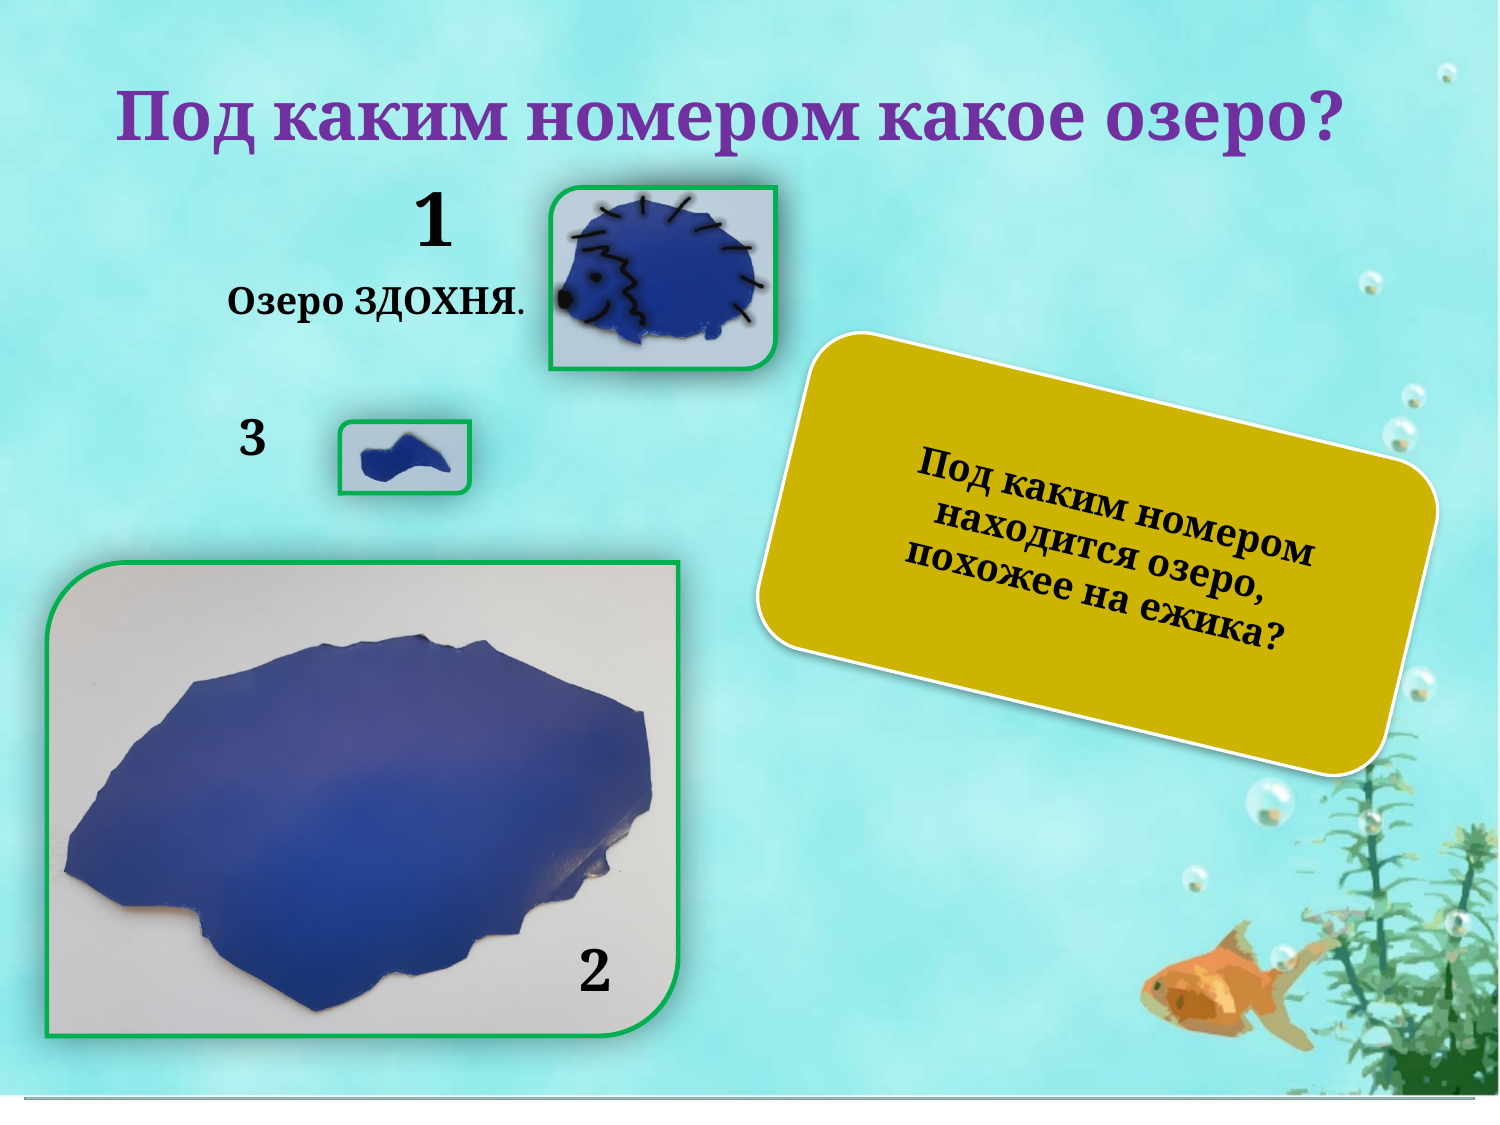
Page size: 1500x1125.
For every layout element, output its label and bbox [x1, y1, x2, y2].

picture [0, 0, 1500, 1098]
list [46, 562, 679, 1037]
